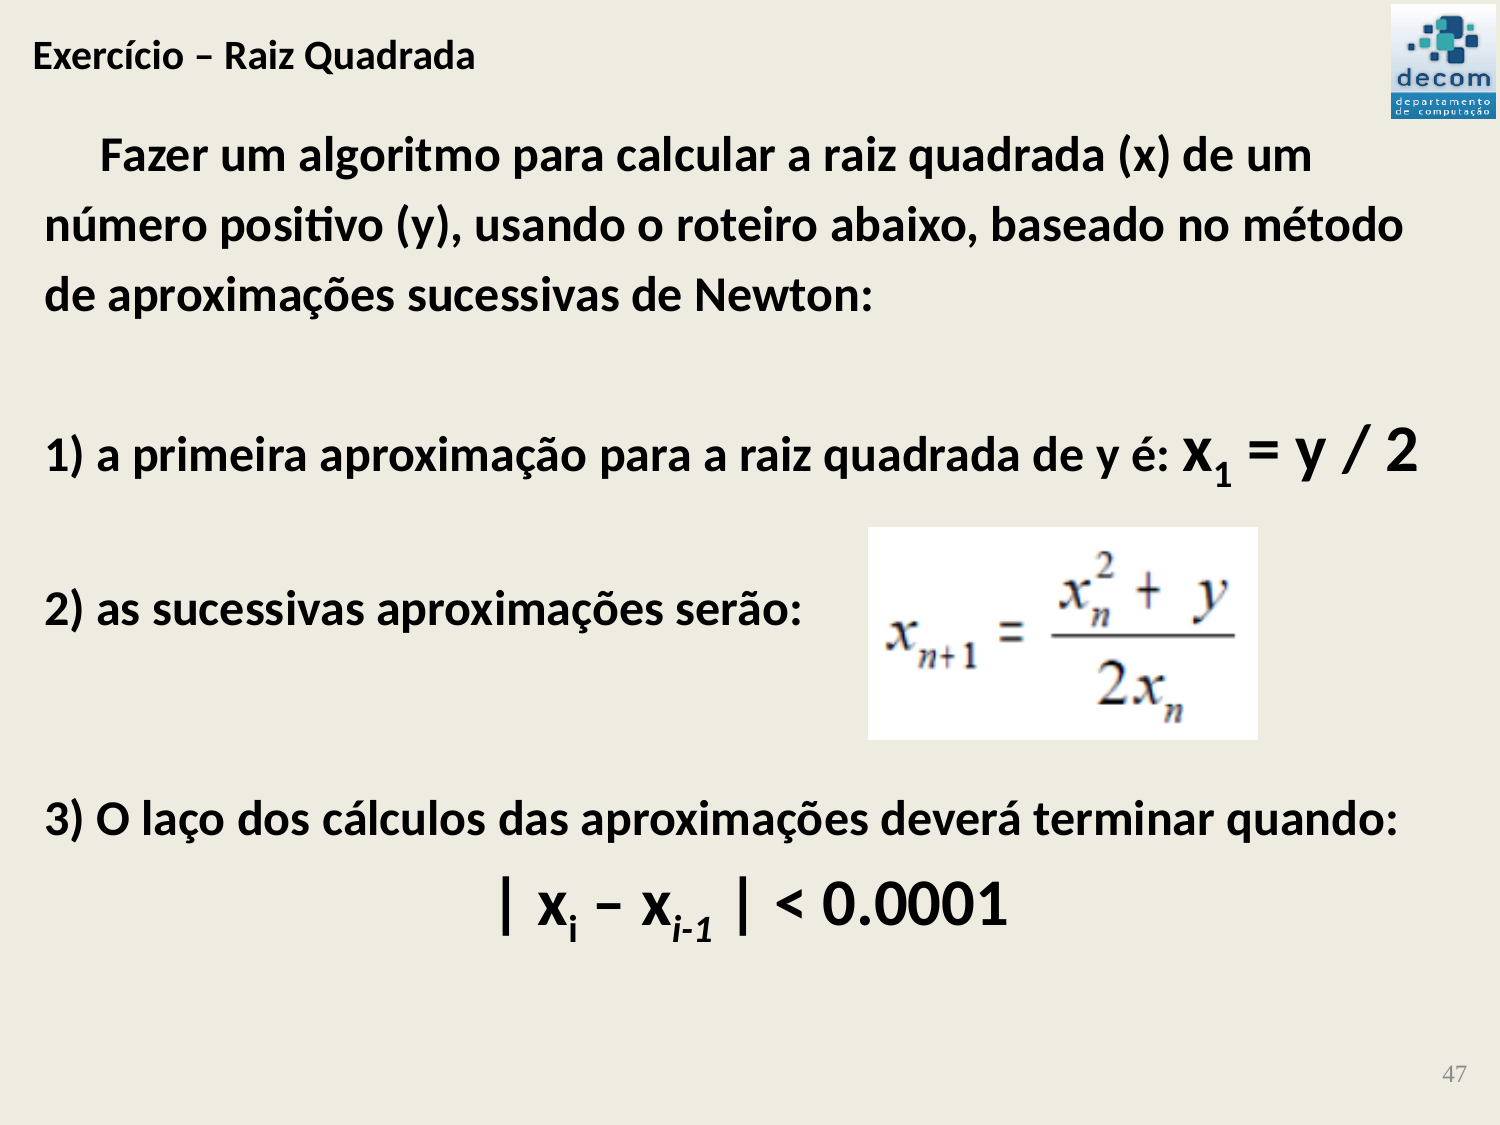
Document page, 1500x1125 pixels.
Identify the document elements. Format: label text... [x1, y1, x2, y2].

title Exercício – Raiz Quadrada [17, 7, 1368, 100]
picture [1391, 4, 1496, 119]
slide_number 47 [1421, 1042, 1483, 1103]
list Fazer um algoritmo para calcular a raiz quadrada (x) de um número positivo (y), usando o roteiro abaixo, baseado no método de aproximações sucessivas de Newton: 1) a primeira aproximação para a raiz quadrada de y é: x1 = y / 2 2) as sucessivas aproximações serão: 3) O laço dos cálculos das aproximações deverá terminar quando: | xi – xi-1 | < 0.0001 [29, 113, 1471, 1059]
picture [867, 526, 1259, 740]
